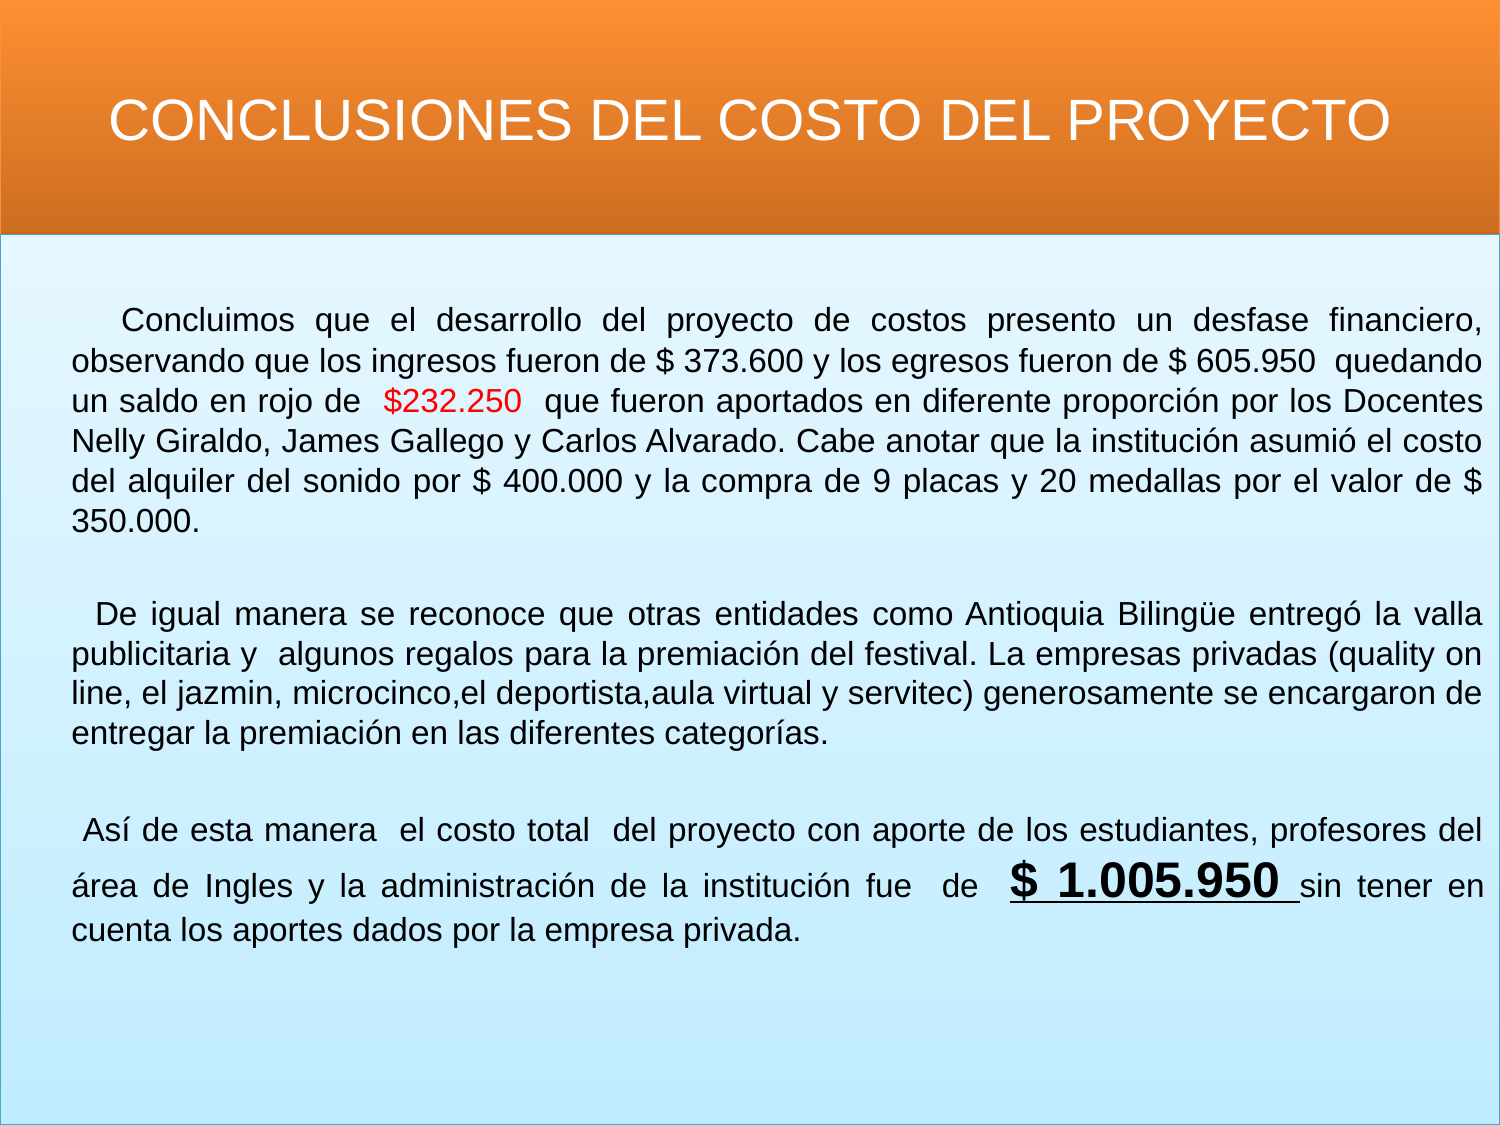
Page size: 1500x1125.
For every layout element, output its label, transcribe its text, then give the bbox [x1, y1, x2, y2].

list Concluimos que el desarrollo del proyecto de costos presento un desfase financiero, observando que los ingresos fueron de $ 373.600 y los egresos fueron de $ 605.950 quedando un saldo en rojo de $232.250 que fueron aportados en diferente proporción por los Docentes Nelly Giraldo, James Gallego y Carlos Alvarado. Cabe anotar que la institución asumió el costo del alquiler del sonido por $ 400.000 y la compra de 9 placas y 20 medallas por el valor de $ 350.000. De igual manera se reconoce que otras entidades como Antioquia Bilingüe entregó la valla publicitaria y algunos regalos para la premiación del festival. La empresas privadas (quality on line, el jazmin, microcinco,el deportista,aula virtual y servitec) generosamente se encargaron de entregar la premiación en las diferentes categorías. Así de esta manera el costo total del proyecto con aporte de los estudiantes, profesores del área de Ingles y la administración de la institución fue de $ 1.005.950 sin tener en cuenta los aportes dados por la empresa privada. [0, 234, 1500, 1125]
title CONCLUSIONES DEL COSTO DEL PROYECTO [0, 0, 1500, 234]
